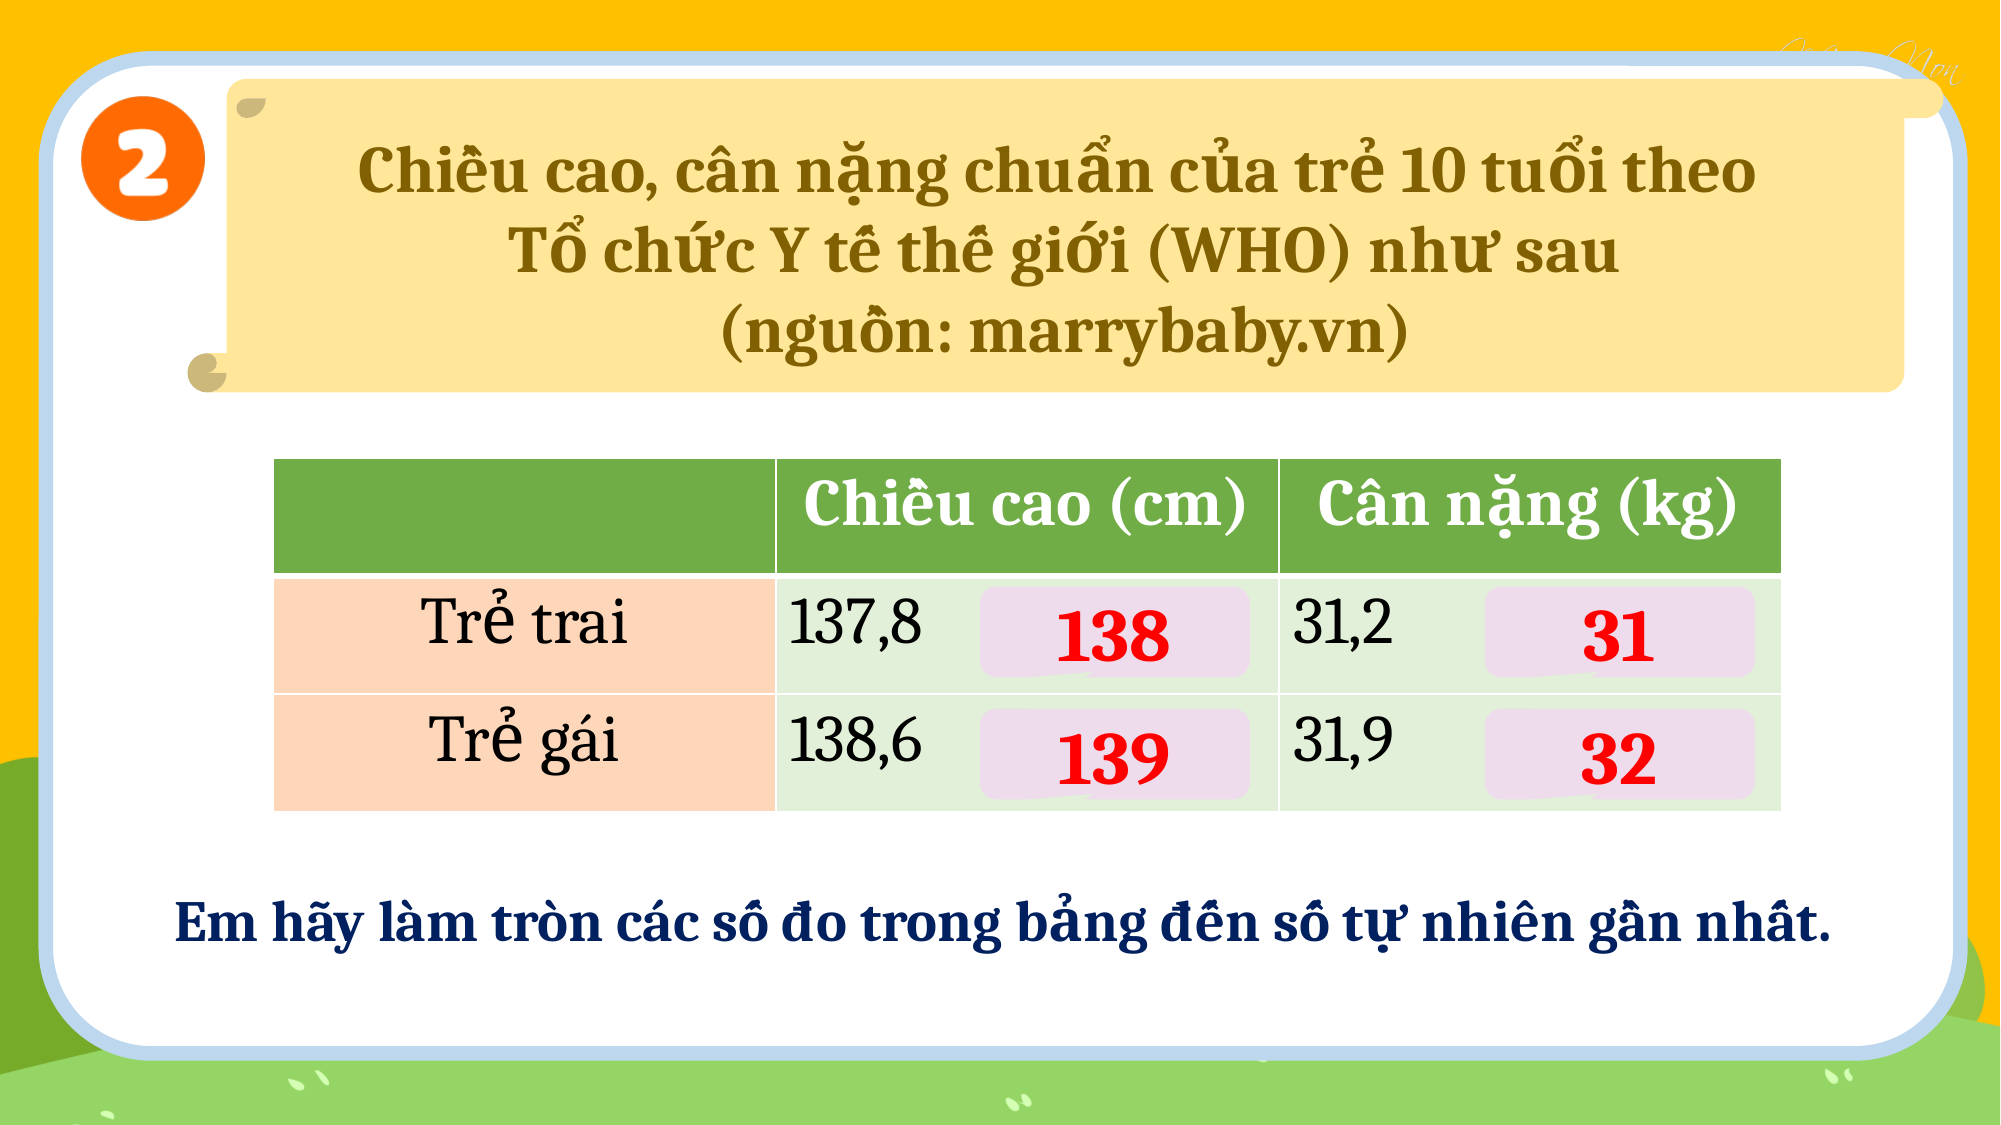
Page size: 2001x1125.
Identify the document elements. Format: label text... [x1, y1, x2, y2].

table_cell 31,2 [1280, 579, 1781, 693]
table_cell Trẻ gái [274, 695, 775, 811]
table_header [274, 459, 775, 573]
text_box Em hãy làm tròn các số đo trong bảng đến số tự nhiên gần nhất. [159, 876, 1972, 961]
table_header Cân nặng (kg) [1280, 459, 1781, 573]
table_header Chiều cao (cm) [777, 459, 1278, 573]
table_cell 138,6 [777, 695, 1278, 811]
table_cell 137,8 [777, 579, 1278, 693]
text_box 32 [1485, 709, 1754, 799]
text_box Chiều cao, cân nặng chuẩn của trẻ 10 tuổi theo Tổ chức Y tế thế giới (WHO) như sau (nguồn: marrybaby.vn) [187, 78, 1944, 393]
text_box 138 [980, 587, 1249, 676]
text_box 31 [1485, 587, 1754, 676]
picture [0, 0, 2001, 1125]
text_box 139 [980, 709, 1249, 799]
table_cell 31,9 [1280, 695, 1781, 811]
table_cell Trẻ trai [274, 579, 775, 693]
